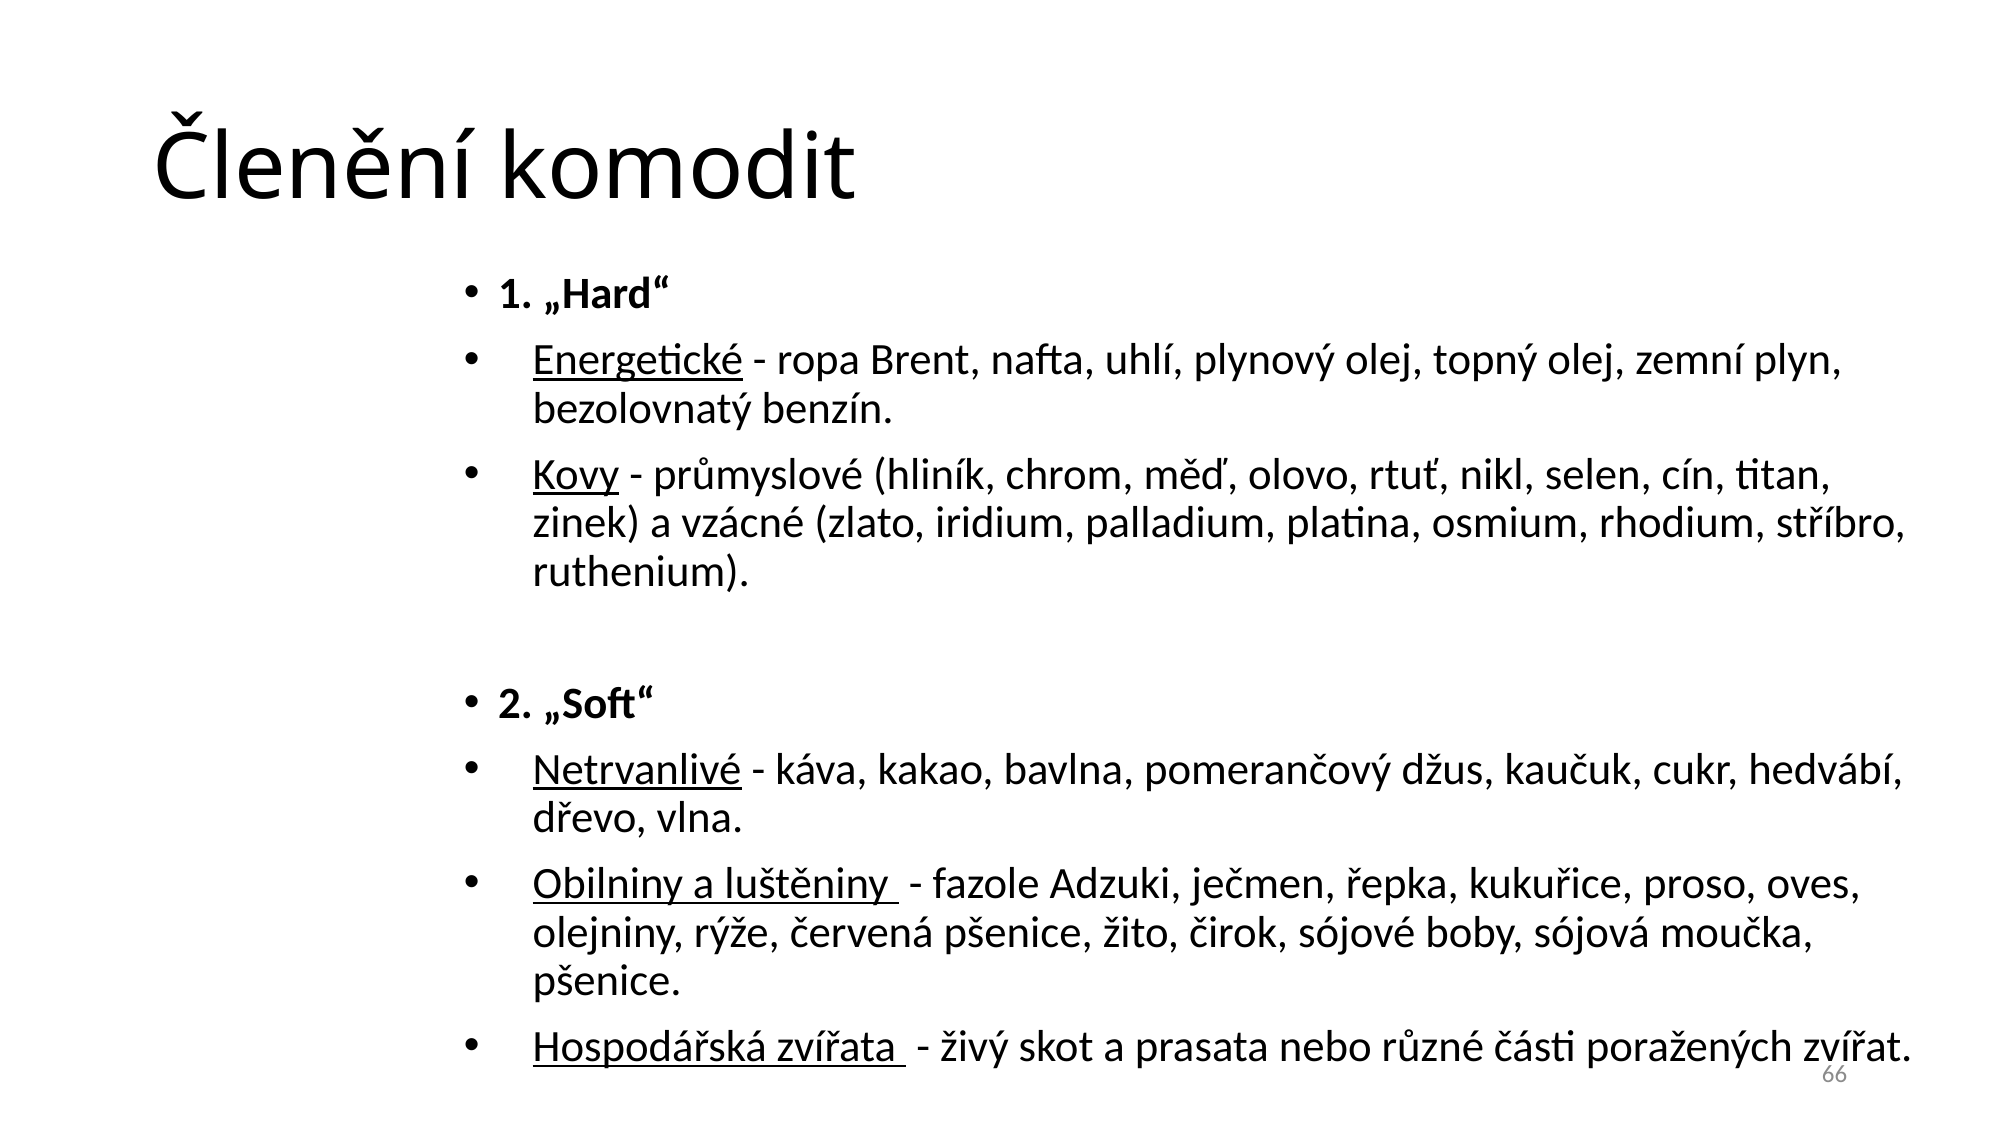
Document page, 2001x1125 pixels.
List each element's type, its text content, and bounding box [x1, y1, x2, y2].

slide_number 66 [1412, 1042, 1863, 1103]
list 1. „Hard“ Energetické - ropa Brent, nafta, uhlí, plynový olej, topný olej, zemní plyn, bezolovnatý benzín. Kovy - průmyslové (hliník, chrom, měď, olovo, rtuť, nikl, selen, cín, titan, zinek) a vzácné (zlato, iridium, palladium, platina, osmium, rhodium, stříbro, ruthenium). 2. „Soft“ Netrvanlivé - káva, kakao, bavlna, pomerančový džus, kaučuk, cukr, hedvábí, dřevo, vlna. Obilniny a luštěniny - fazole Adzuki, ječmen, řepka, kukuřice, proso, oves, olejniny, rýže, červená pšenice, žito, čirok, sójové boby, sójová moučka, pšenice. Hospodářská zvířata - živý skot a prasata nebo různé části poražených zvířat. [448, 262, 1930, 1125]
title Členění komodit [137, 59, 1863, 278]
